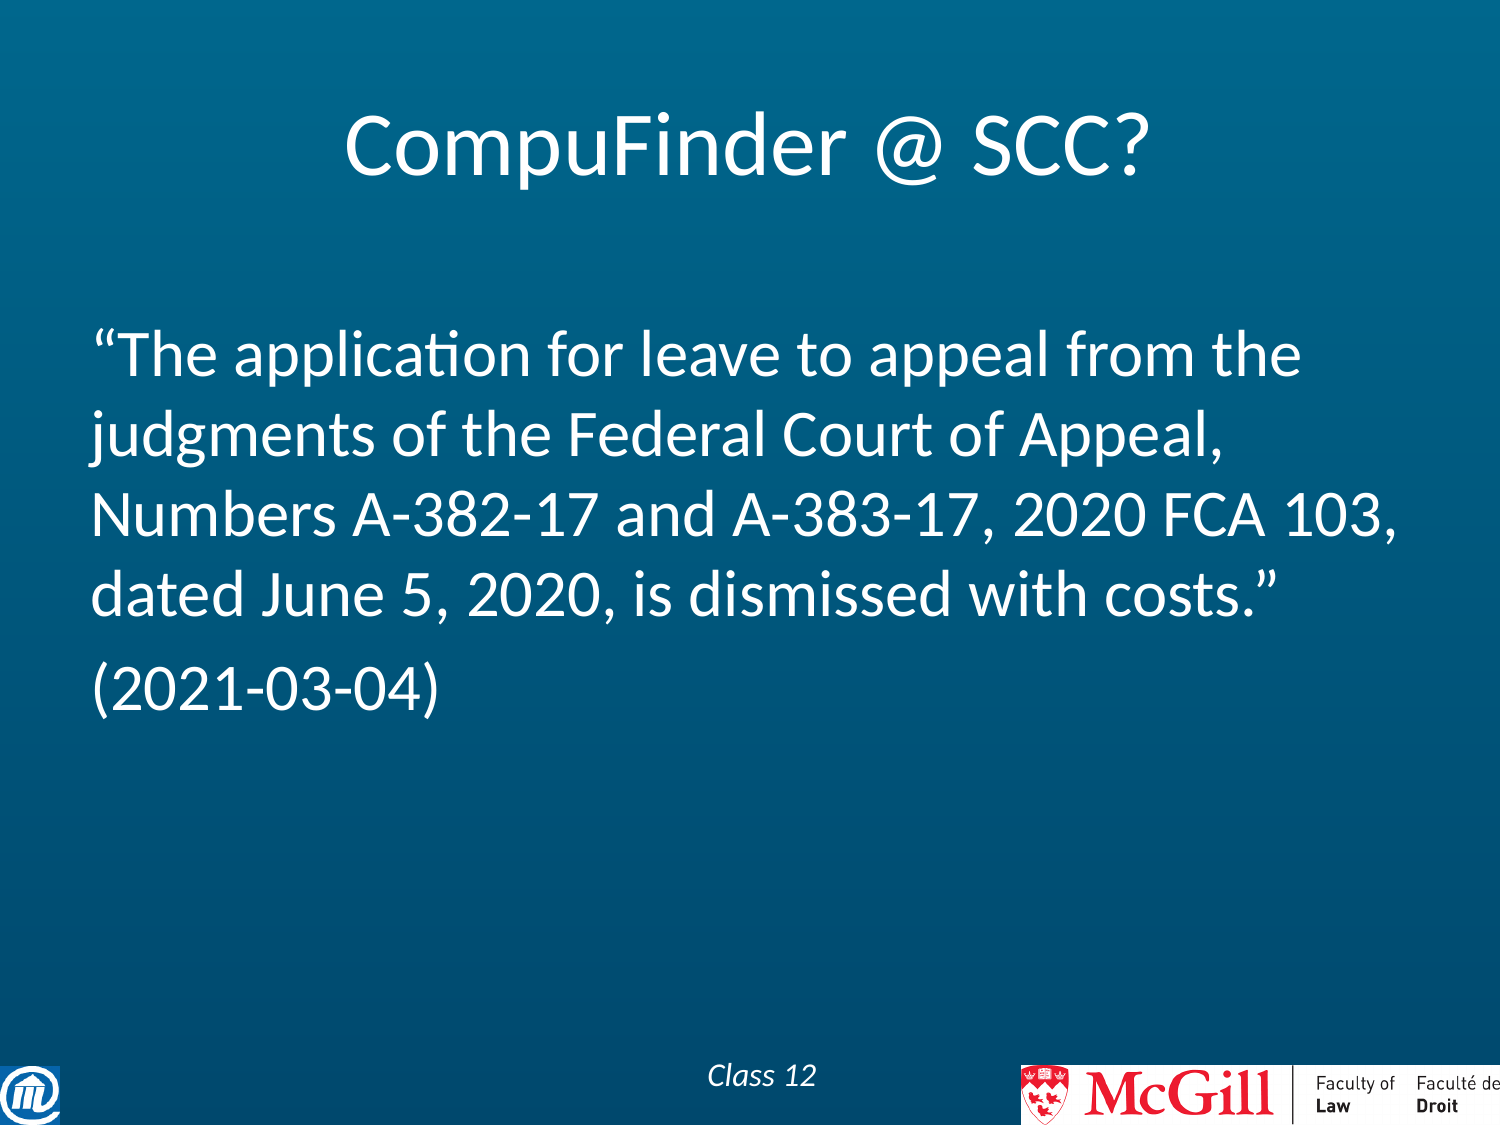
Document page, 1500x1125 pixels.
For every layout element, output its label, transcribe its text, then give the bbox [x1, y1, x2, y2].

picture [1022, 1066, 1500, 1125]
list “The application for leave to appeal from the judgments of the Federal Court of Appeal, Numbers A-382-17 and A-383-17, 2020 FCA 103, dated June 5, 2020, is dismissed with costs.” (2021-03-04) [75, 302, 1425, 1005]
picture [0, 1067, 59, 1125]
footer Class 12 [490, 1042, 1034, 1103]
title CompuFinder @ SCC? [75, 45, 1425, 233]
